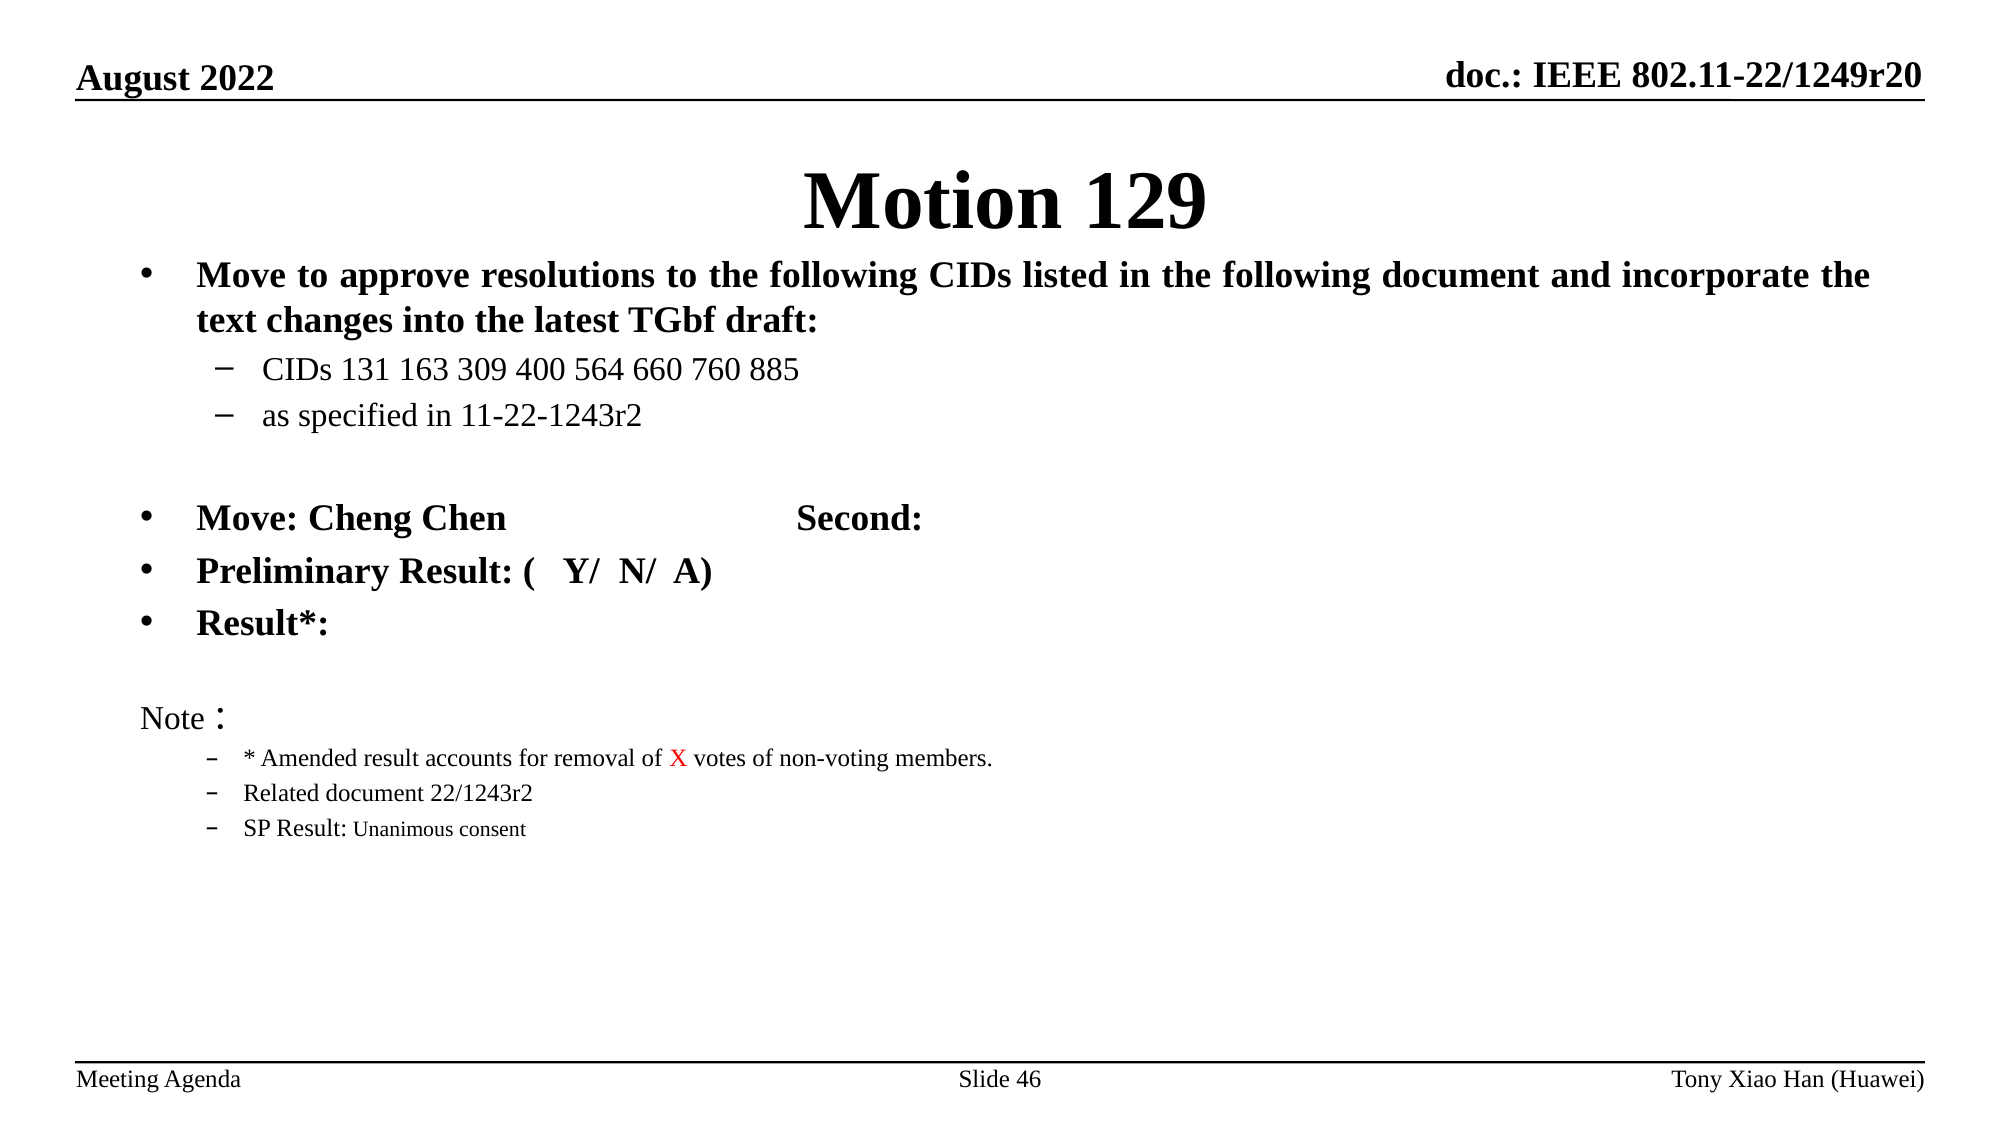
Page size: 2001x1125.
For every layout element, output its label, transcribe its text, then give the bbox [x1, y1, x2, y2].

text_box Move to approve resolutions to the following CIDs listed in the following document and incorporate the text changes into the latest TGbf draft: CIDs 131 163 309 400 564 660 760 885 as specified in 11-22-1243r2 Move: Cheng Chen Second: Preliminary Result: ( Y/ N/ A) Result*: Note： * Amended result accounts for removal of X votes of non-voting members. Related document 22/1243r2 SP Result: Unanimous consent [125, 212, 1888, 900]
text_box Motion 129 [368, 137, 1644, 212]
